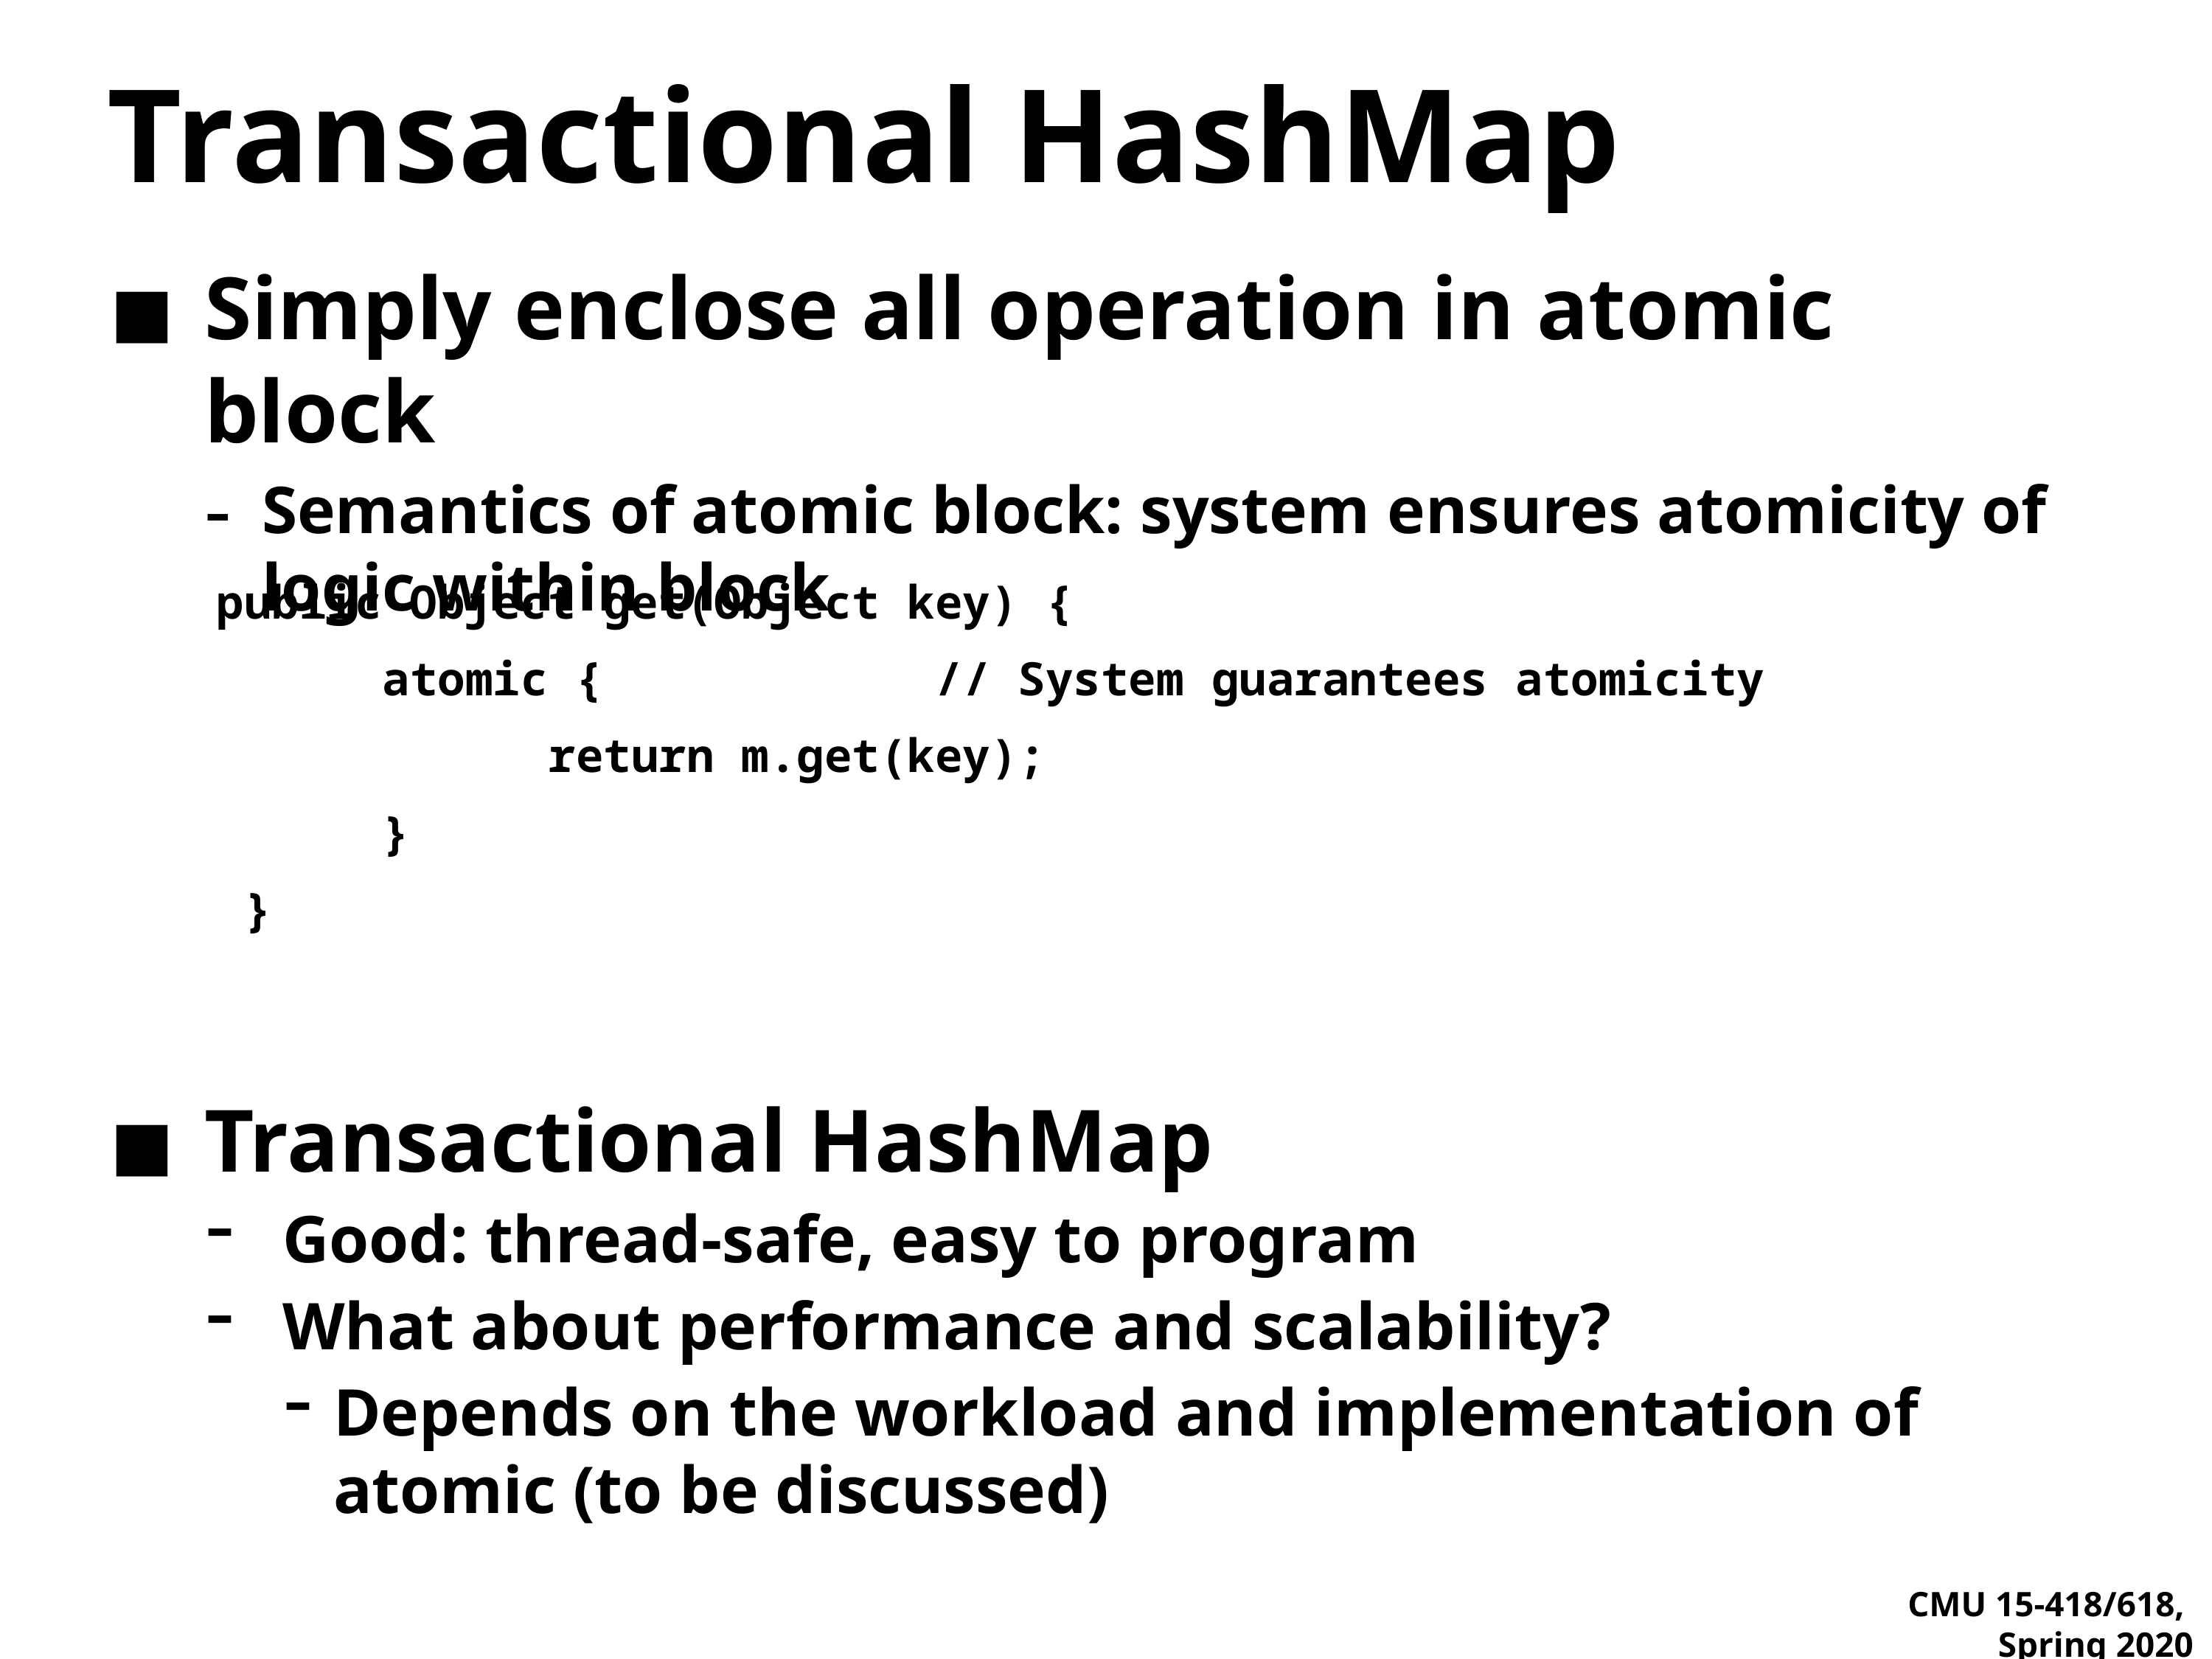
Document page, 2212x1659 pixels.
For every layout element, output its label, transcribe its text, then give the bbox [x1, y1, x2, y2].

title Transactional HashMap [100, 47, 2056, 184]
list Simply enclose all operation in atomic block Semantics of atomic block: system ensures atomicity of logic within block [100, 246, 2056, 465]
text_box public Object get(Object key) { atomic { // System guarantees atomicity return m.get(key); } } [0, 566, 1882, 942]
text_box Transactional HashMap Good: thread-safe, easy to program What about performance and scalability? Depends on the workload and implementation of atomic (to be discussed) [101, 1079, 1987, 1491]
